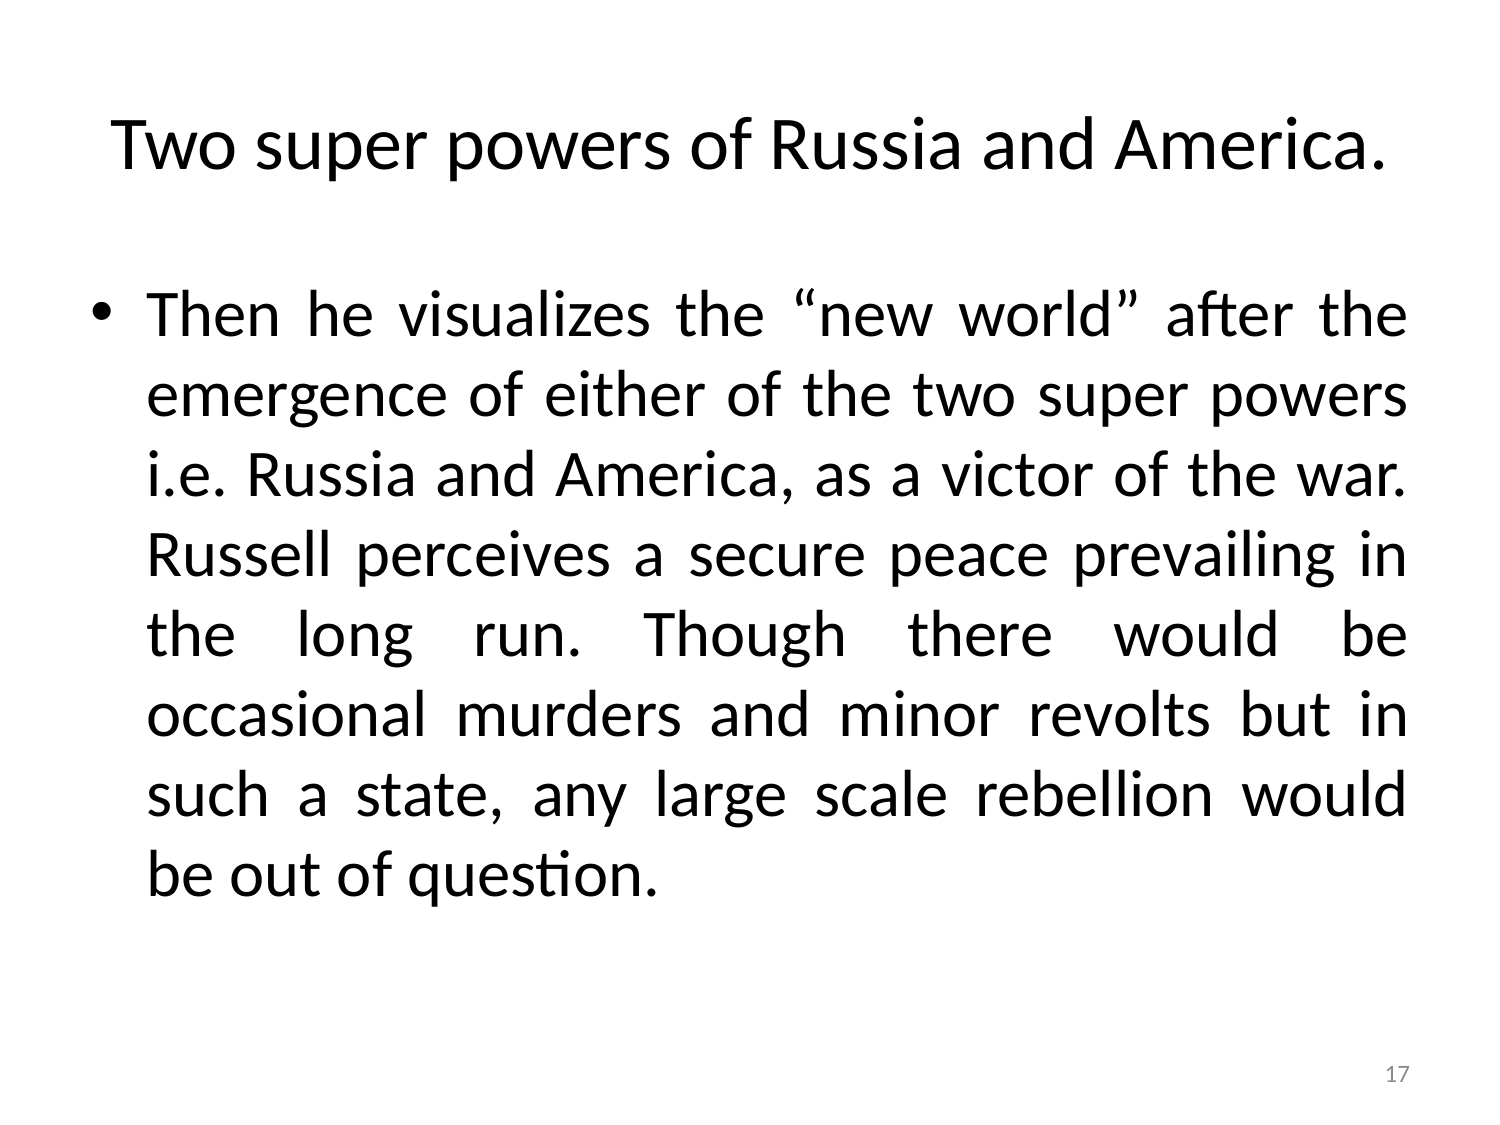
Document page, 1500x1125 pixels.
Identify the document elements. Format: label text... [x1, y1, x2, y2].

list Then he visualizes the “new world” after the emergence of either of the two super powers i.e. Russia and America, as a victor of the war. Russell perceives a secure peace prevailing in the long run. Though there would be occasional murders and minor revolts but in such a state, any large scale rebellion would be out of question. [75, 262, 1425, 1005]
title Two super powers of Russia and America. [75, 45, 1425, 233]
slide_number 17 [1074, 1042, 1425, 1103]
